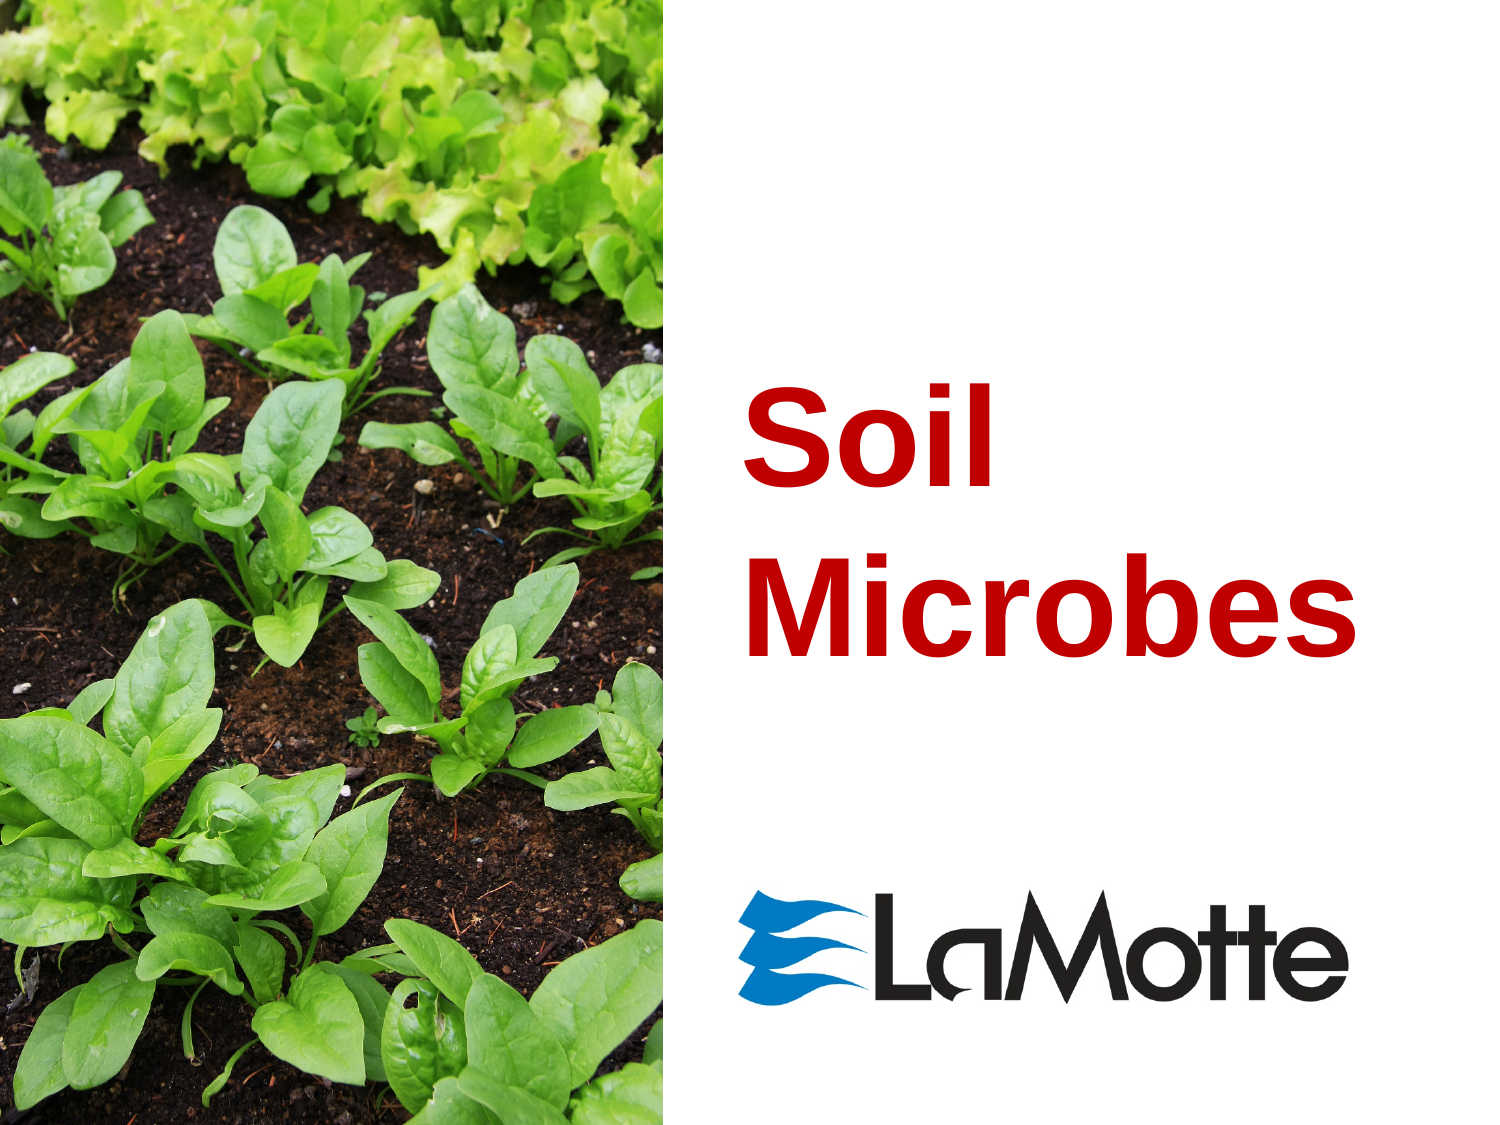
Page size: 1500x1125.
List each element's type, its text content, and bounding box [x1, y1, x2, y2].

subtitle Soil Microbes [725, 337, 1388, 713]
picture [0, 0, 663, 1125]
picture [737, 887, 1351, 1011]
